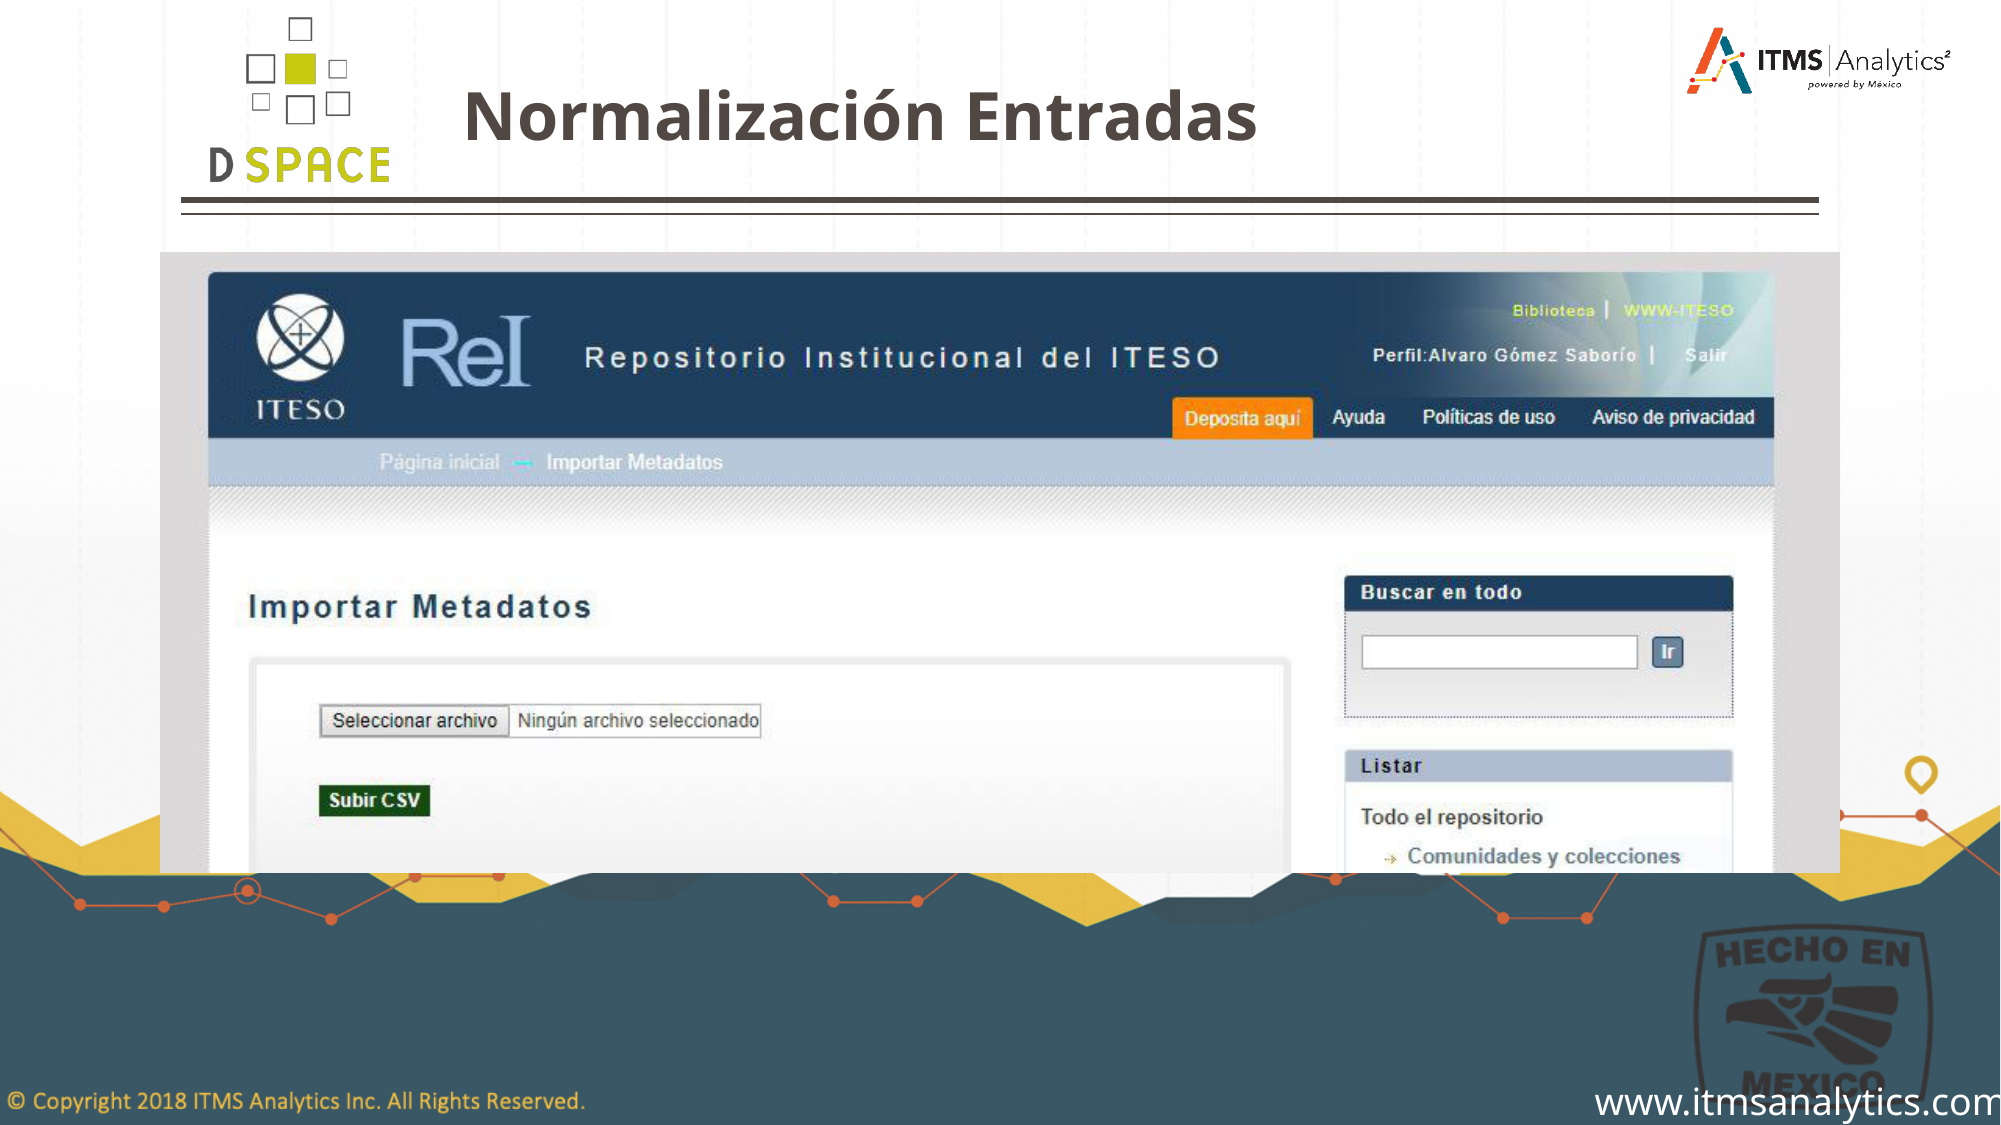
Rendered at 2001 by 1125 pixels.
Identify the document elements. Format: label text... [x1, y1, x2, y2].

title Normalización Entradas [462, 30, 1377, 163]
text_box www.itmsanalytics.com [1579, 1061, 2000, 1125]
picture [0, 0, 2001, 1125]
